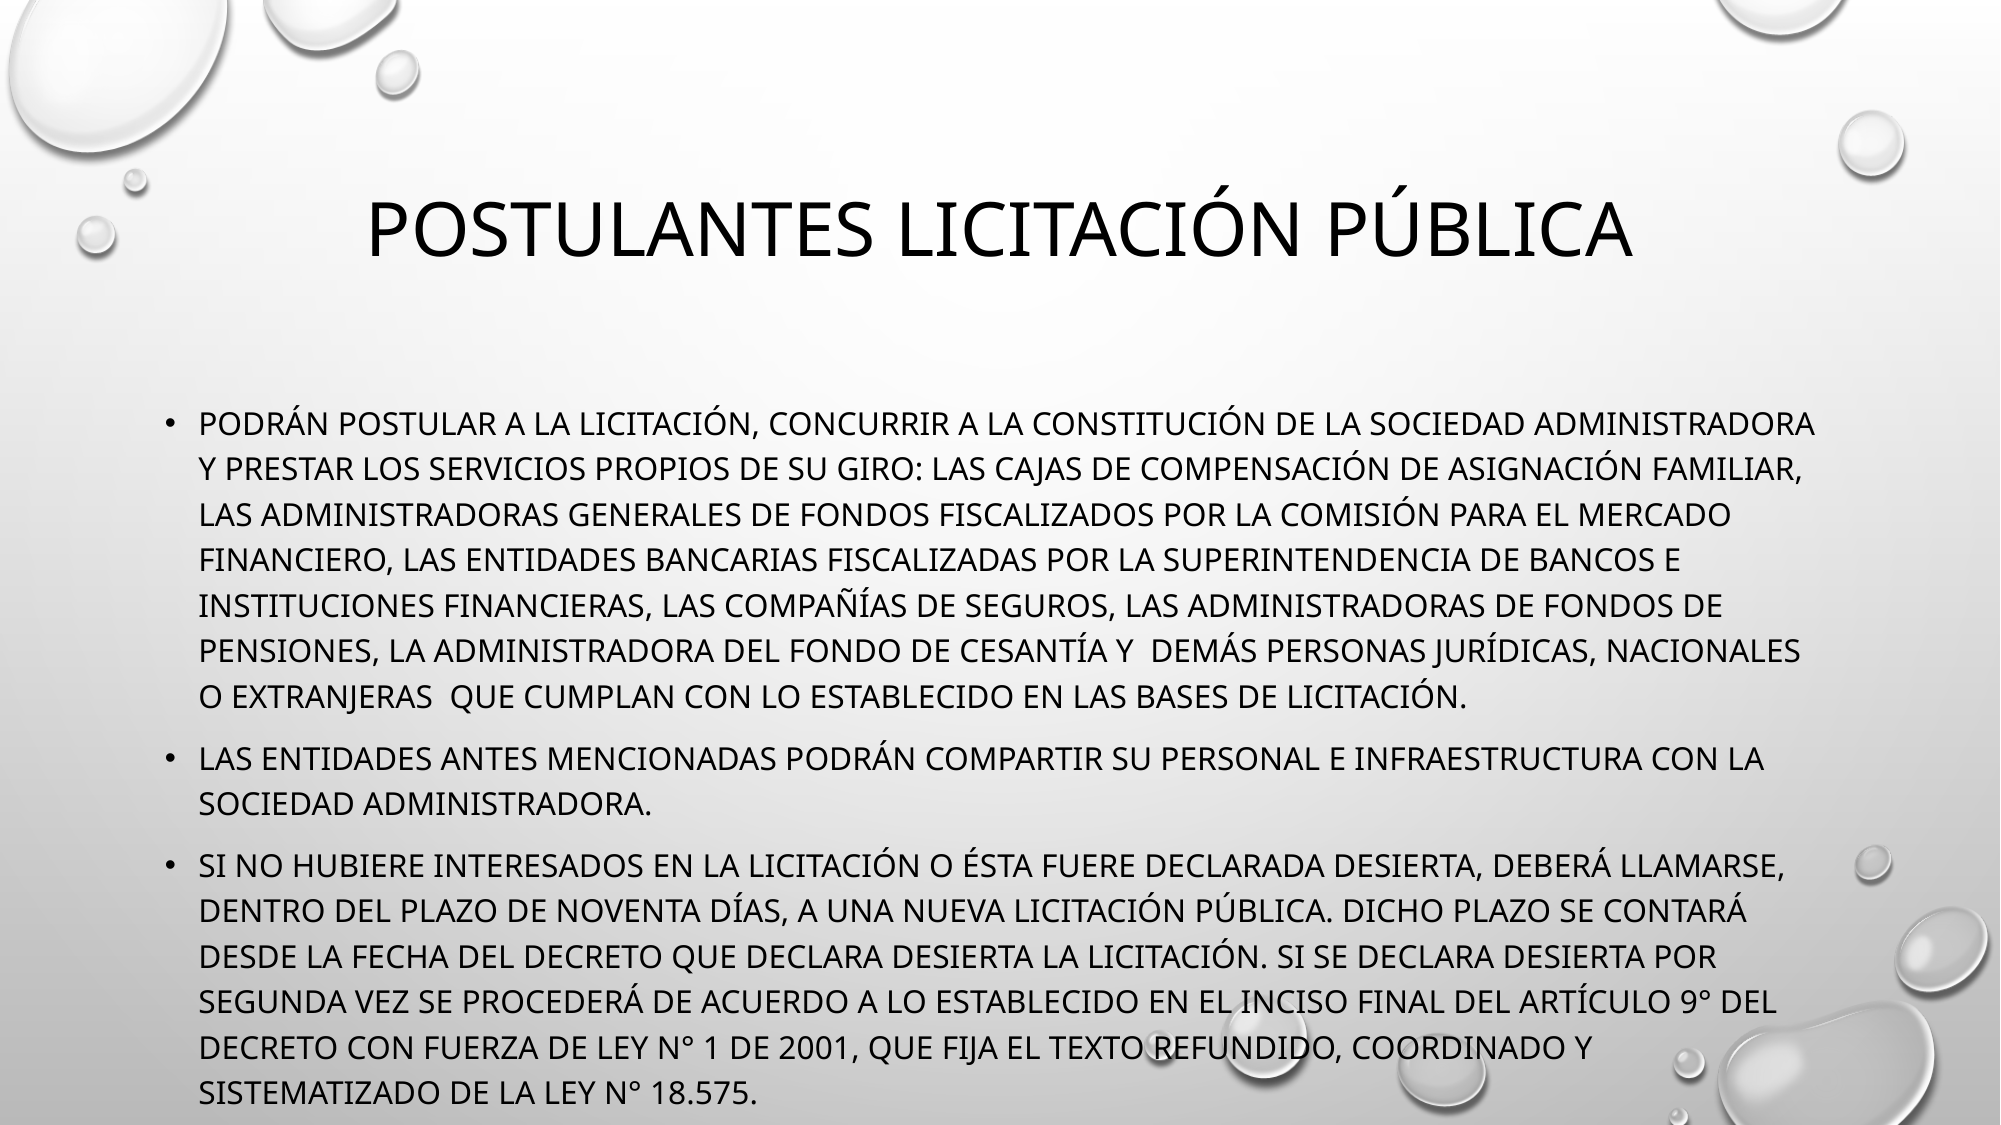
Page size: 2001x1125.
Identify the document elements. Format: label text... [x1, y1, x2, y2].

picture [0, 0, 2000, 1125]
list Podrán postular a la licitación, concurrir a la constitución de la Sociedad Administradora y prestar los servicios propios de su giro: las Cajas de Compensación de Asignación Familiar, las Administradoras Generales de Fondos fiscalizados por la Comisión para el Mercado Financiero, las entidades bancarias fiscalizadas por la Superintendencia de Bancos e Instituciones Financieras, las Compañías de Seguros, las Administradoras de Fondos de Pensiones, la Administradora del Fondo de Cesantía y demás personas jurídicas, nacionales o extranjeras que cumplan con lo establecido en las bases de licitación. Las entidades antes mencionadas podrán compartir su personal e infraestructura con la Sociedad Administradora. Si no hubiere interesados en la licitación o ésta fuere declarada desierta, deberá llamarse, dentro del plazo de noventa días, a una nueva licitación pública. Dicho plazo se contará desde la fecha del decreto que declara desierta la licitación. Si se declara desierta por segunda vez se procederá de acuerdo a lo establecido en el inciso final del artículo 9° del decreto con fuerza de ley N° 1 de 2001, que fija el texto refundido, coordinado y sistematizado de la ley N° 18.575. [149, 388, 1850, 1125]
title Postulantes Licitación Pública [149, 101, 1851, 364]
